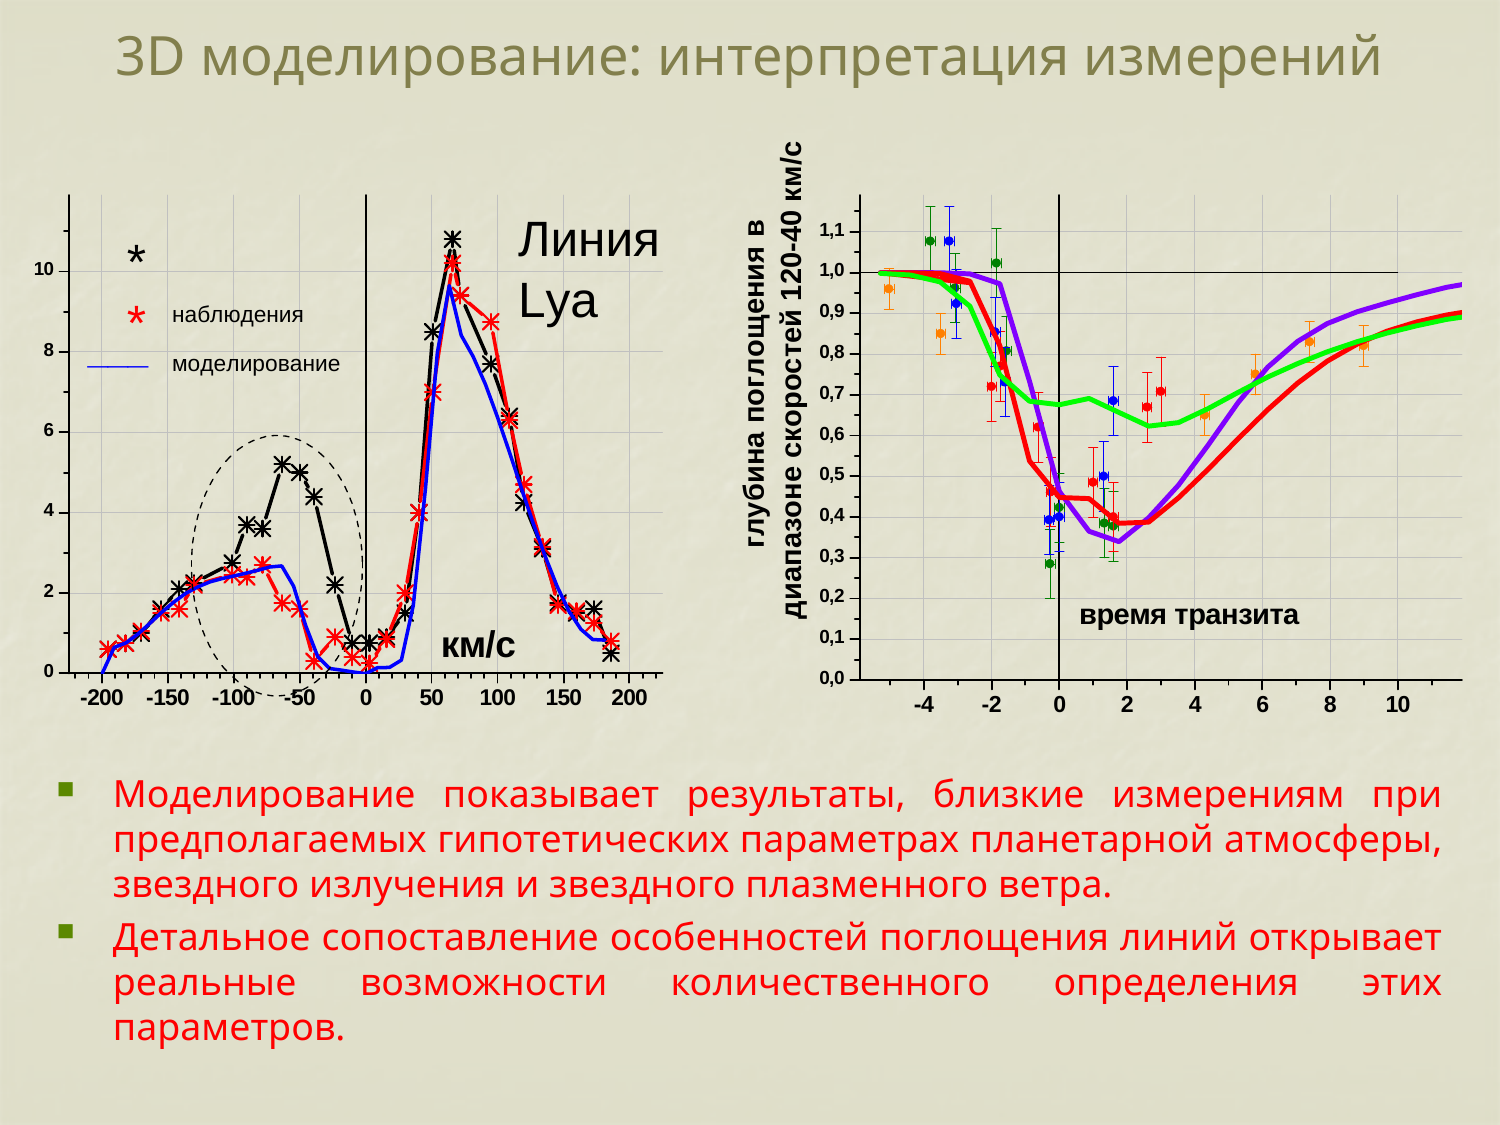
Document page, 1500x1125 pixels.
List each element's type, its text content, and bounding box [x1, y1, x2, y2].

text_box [0, 151, 685, 764]
text_box Моделирование показывает результаты, близкие измерениям при предполагаемых гипотетических параметрах планетарной атмосферы, звездного излучения и звездного плазменного ветра. Детальное сопоставление особенностей поглощения линий открывает реальные возможности количественного определения этих параметров. [41, 772, 1458, 1024]
title 3D моделирование: интерпретация измерений [0, 1, 1500, 106]
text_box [690, 95, 1500, 772]
